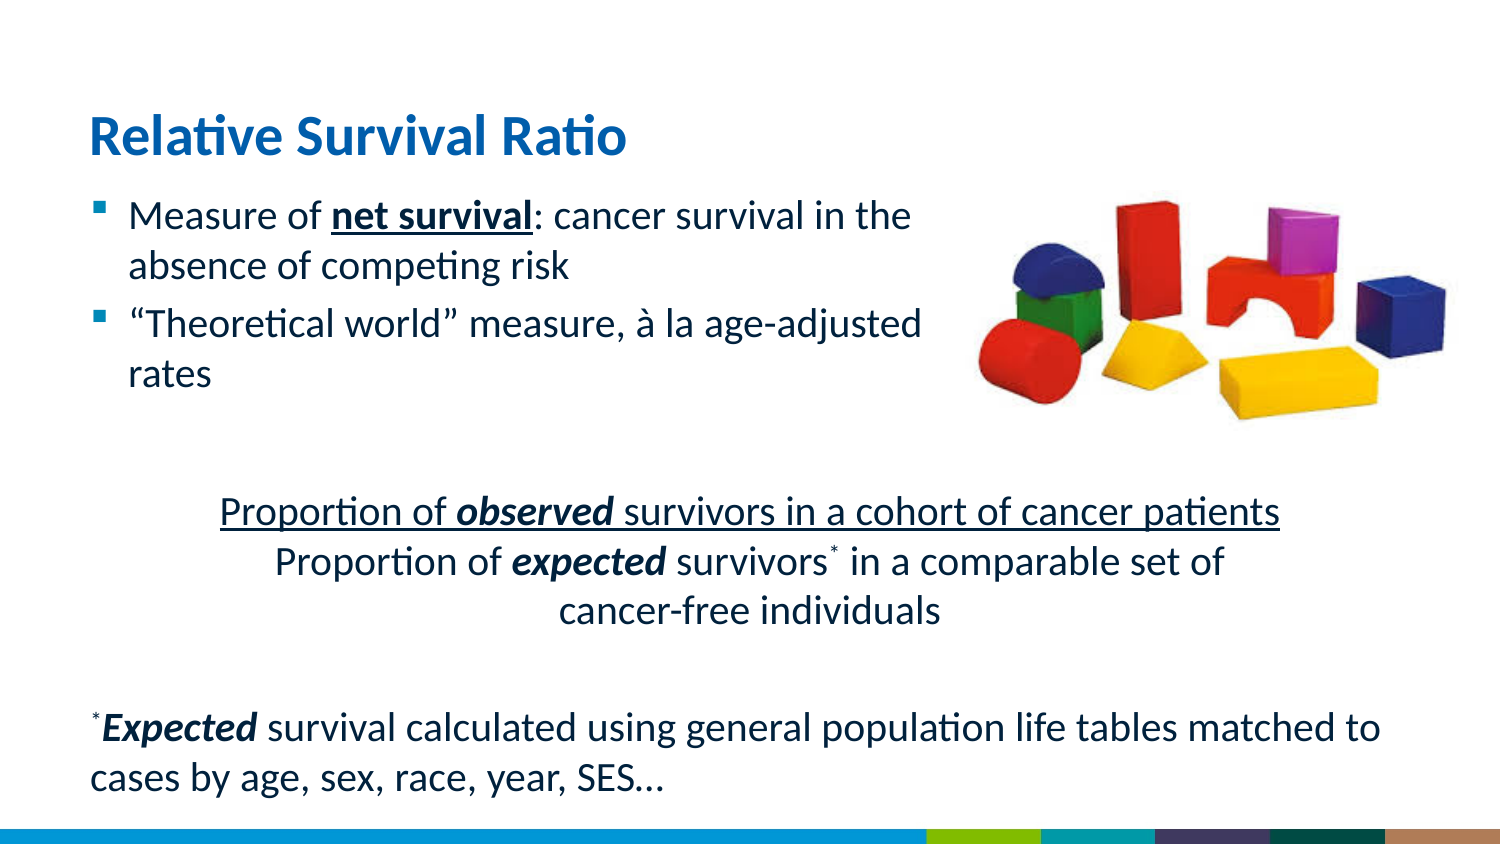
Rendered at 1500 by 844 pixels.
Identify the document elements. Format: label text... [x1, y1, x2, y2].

picture [0, 822, 1500, 844]
text_box Proportion of observed survivors in a cohort of cancer patients Proportion of expected survivors* in a comparable set of cancer-free individuals *Expected survival calculated using general population life tables matched to cases by age, sex, race, year, SES… [74, 475, 1425, 698]
list Measure of net survival: cancer survival in the absence of competing risk “Theoretical world” measure, à la age-adjusted rates [75, 180, 975, 475]
picture [949, 190, 1479, 432]
title Relative Survival Ratio [75, 33, 1425, 175]
